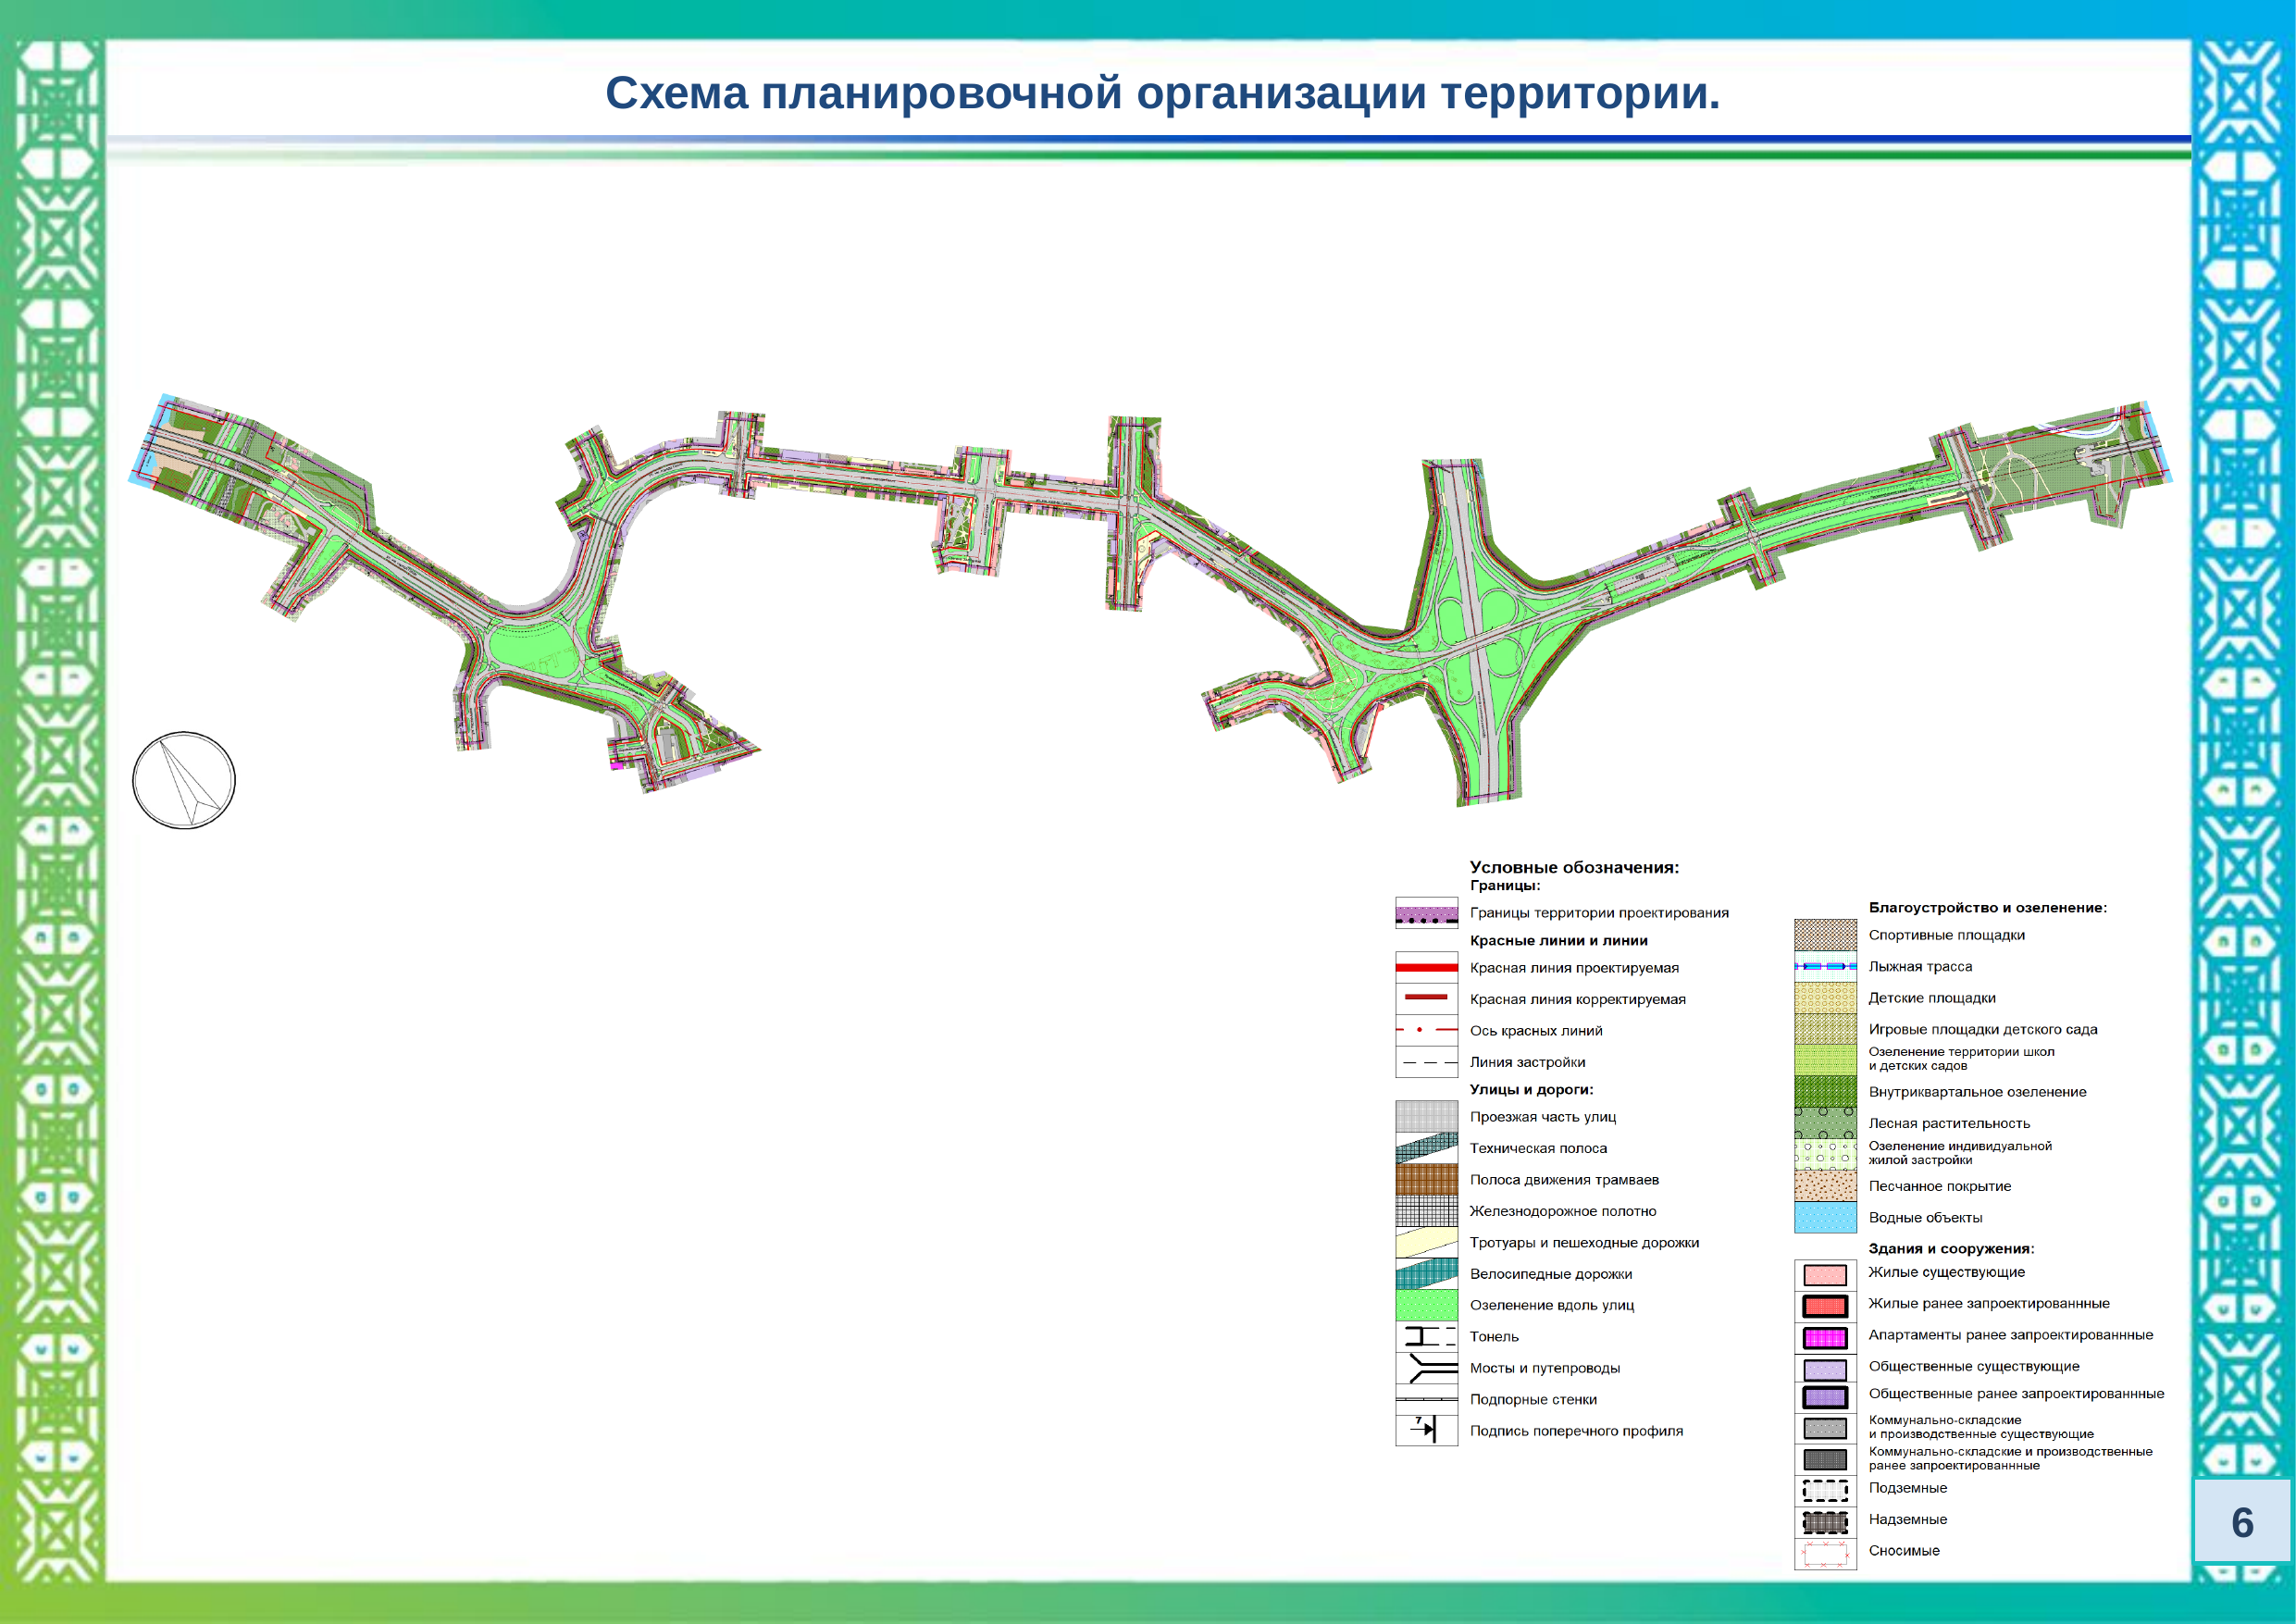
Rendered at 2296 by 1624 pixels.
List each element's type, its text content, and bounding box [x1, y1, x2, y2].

picture [2284, 407, 2289, 418]
text_box 6 [2191, 1476, 2294, 1566]
picture [2279, 293, 2285, 301]
text_box Схема планировочной организации территории. [105, 52, 2225, 130]
picture [0, 0, 2296, 1624]
